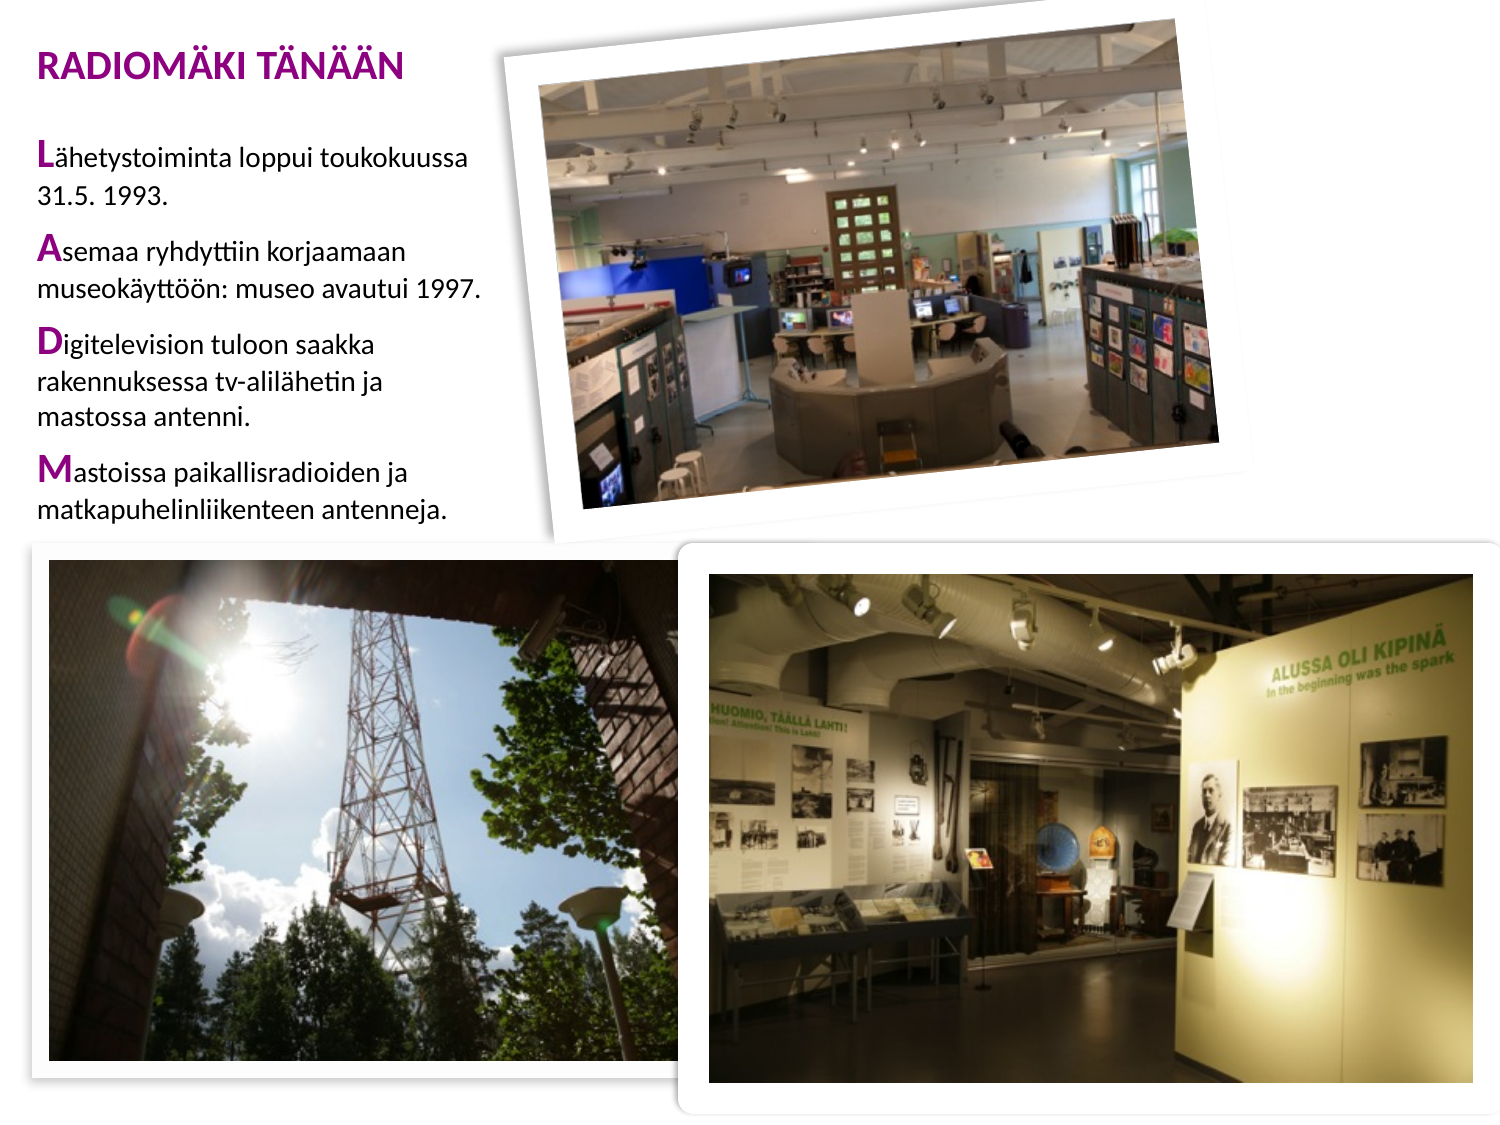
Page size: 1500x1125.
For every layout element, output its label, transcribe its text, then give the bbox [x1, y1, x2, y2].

title RADIOMÄKI TÄNÄÄN [21, 0, 516, 96]
picture [540, 20, 1219, 509]
picture [48, 559, 1473, 1084]
list Lähetystoiminta loppui toukokuussa 31.5. 1993. Asemaa ryhdyttiin korjaamaan museokäyttöön: museo avautui 1997. Digitelevision tuloon saakka rakennuksessa tv-alilähetin ja mastossa antenni. Mastoissa paikallisradioiden ja matkapuhelinliikenteen antenneja. [21, 118, 516, 888]
